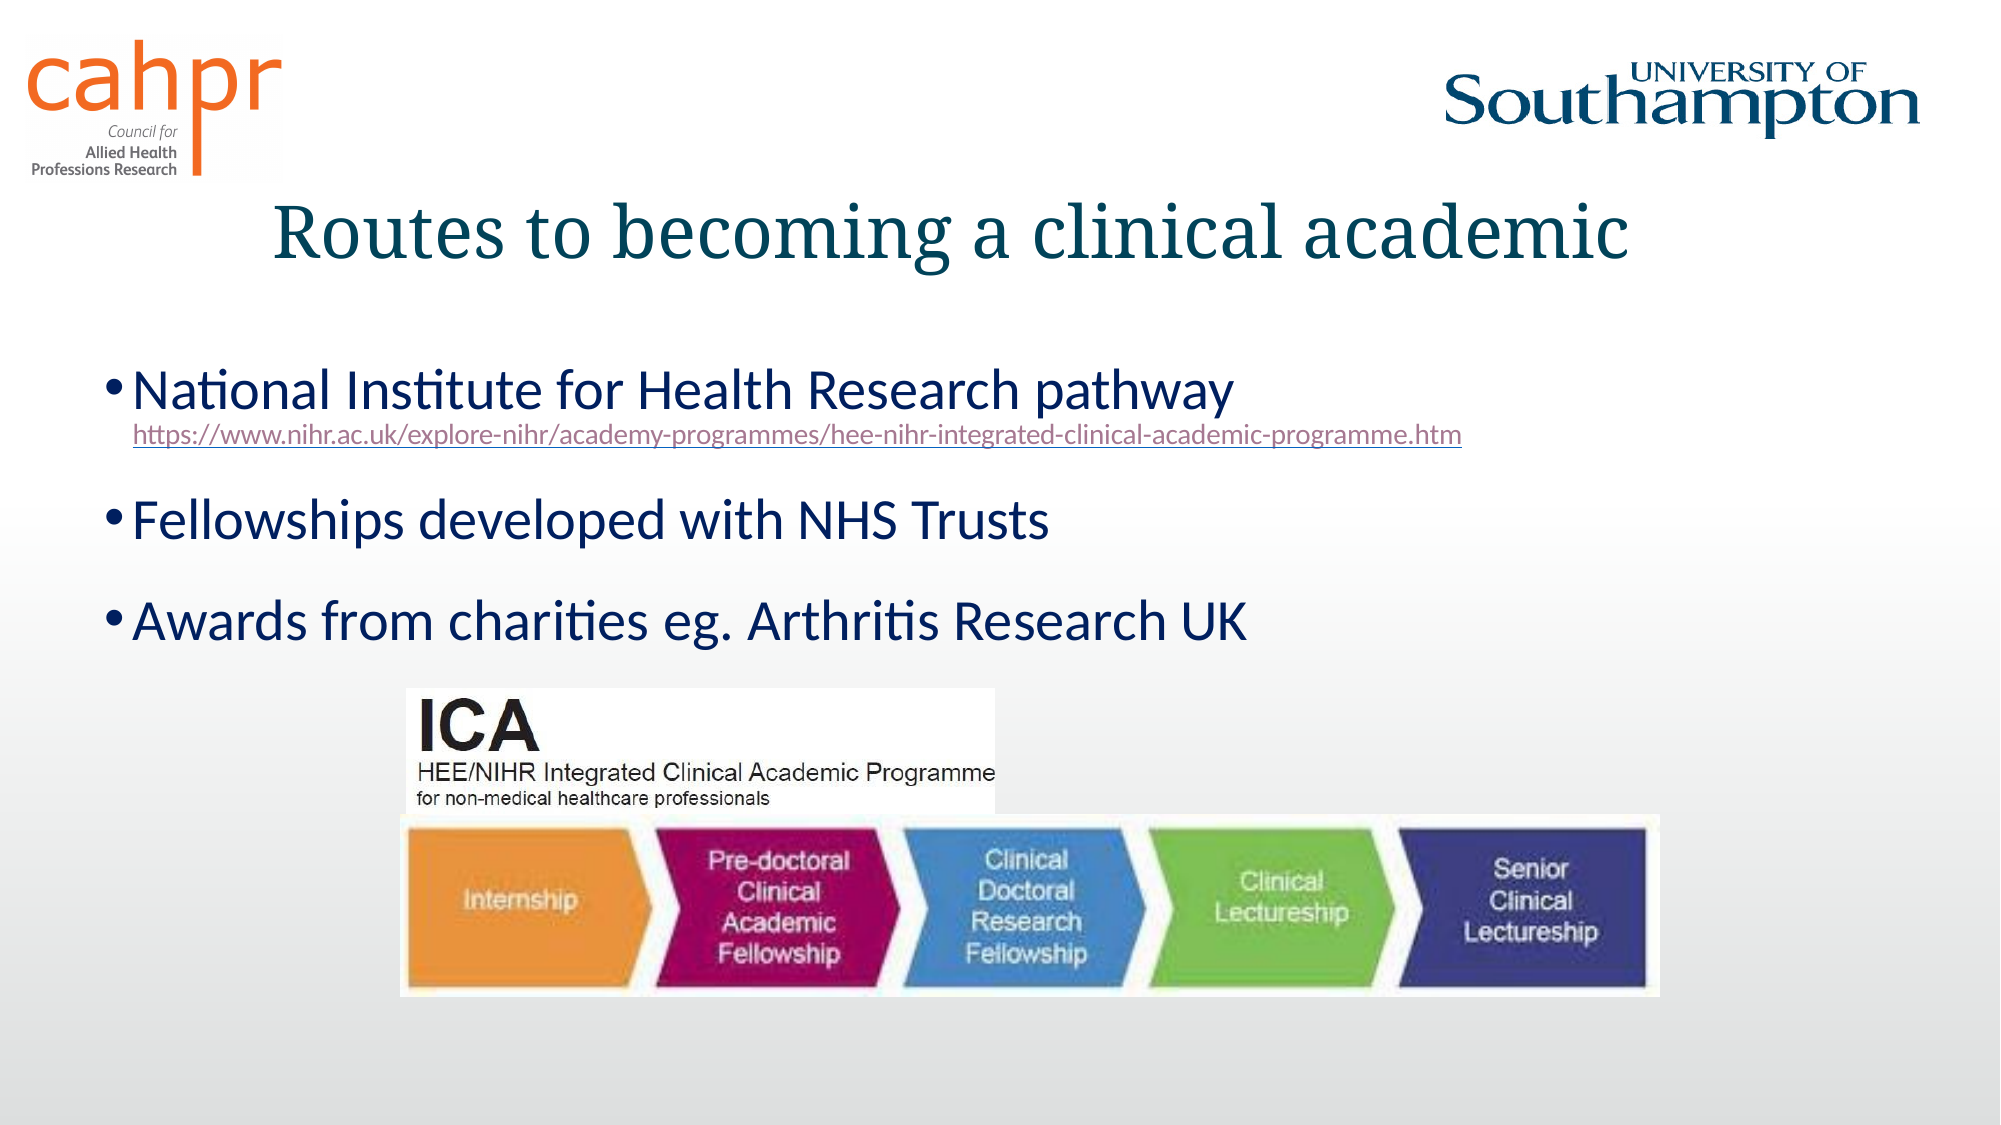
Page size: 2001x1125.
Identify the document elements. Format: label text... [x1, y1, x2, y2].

picture [25, 33, 283, 183]
picture [1446, 62, 1920, 98]
picture [1775, 92, 1795, 98]
text_box National Institute for Health Research pathway https://www.nihr.ac.uk/explore-nihr/academy-programmes/hee-nihr-integrated-clinical-academic-programme.htm Fellowships developed with NHS Trusts Awards from charities eg. Arthritis Research UK [102, 359, 1565, 653]
picture [1446, 90, 1455, 98]
title Routes to becoming a clinical academic [196, 98, 2000, 374]
picture [1844, 92, 1866, 98]
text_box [400, 688, 1660, 997]
